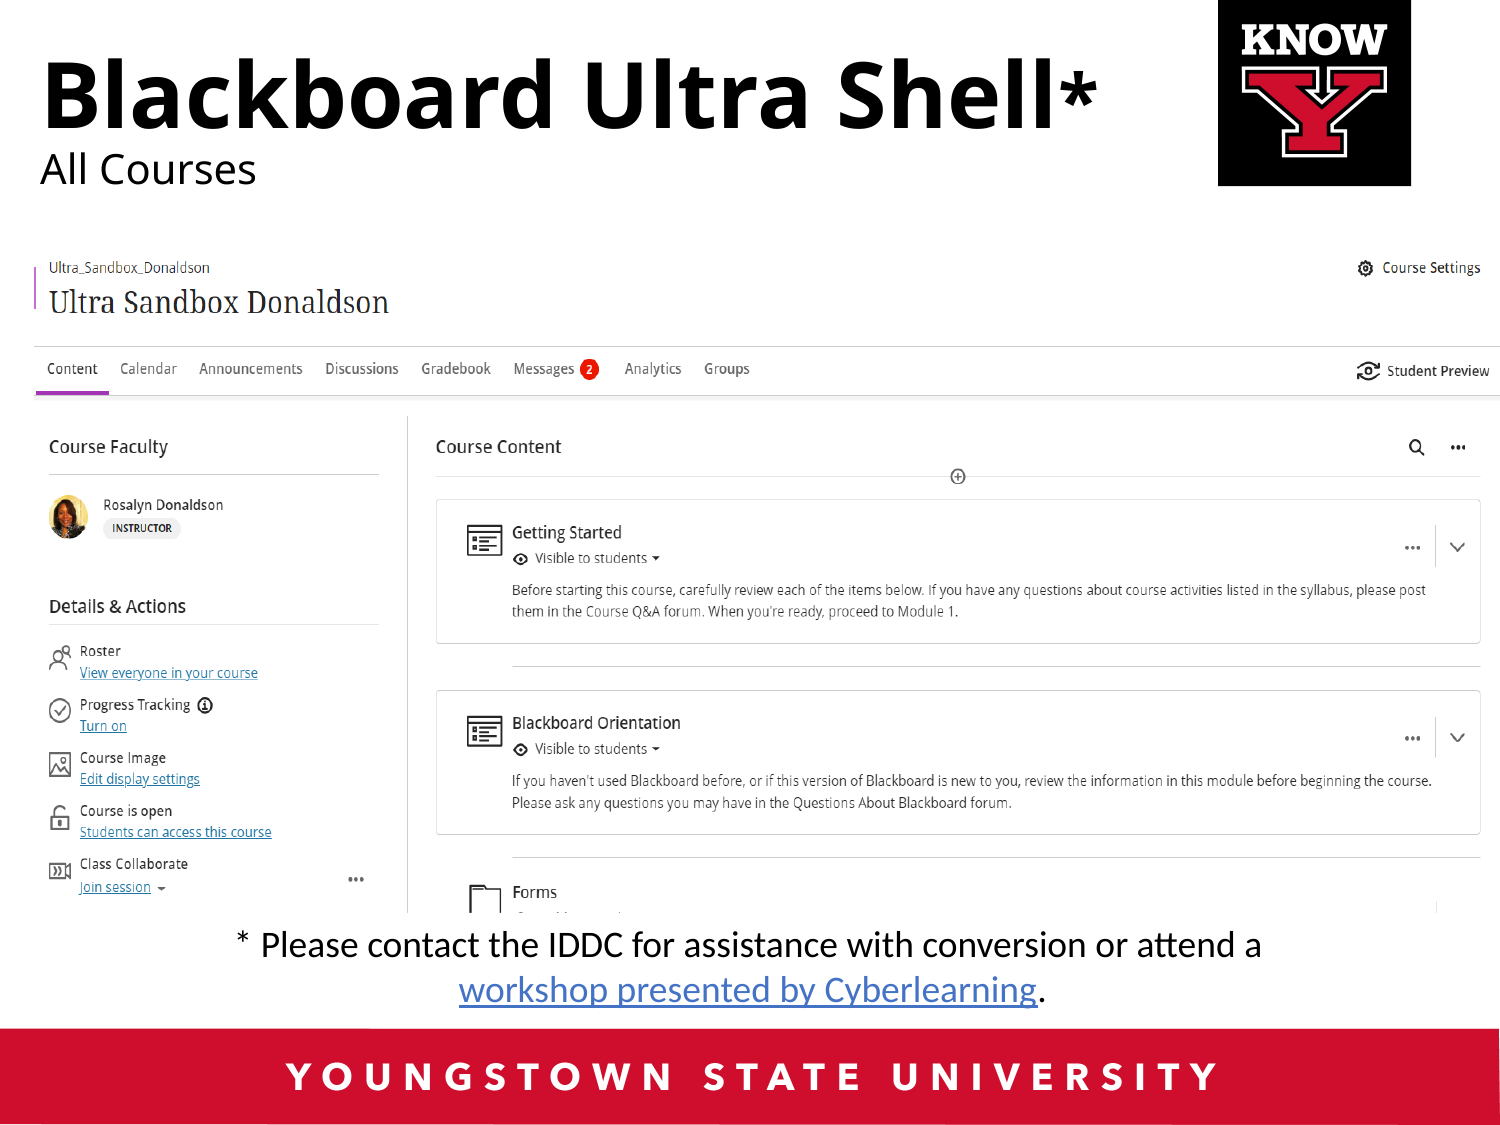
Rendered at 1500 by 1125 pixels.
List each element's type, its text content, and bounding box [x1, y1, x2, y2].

title Blackboard Ultra Shell* All Courses [25, 13, 1319, 231]
text_box * Please contact the IDDC for assistance with conversion or attend a workshop presented by Cyberlearning. [5, 912, 1500, 1018]
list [34, 242, 1500, 1007]
picture [0, 0, 1500, 1125]
